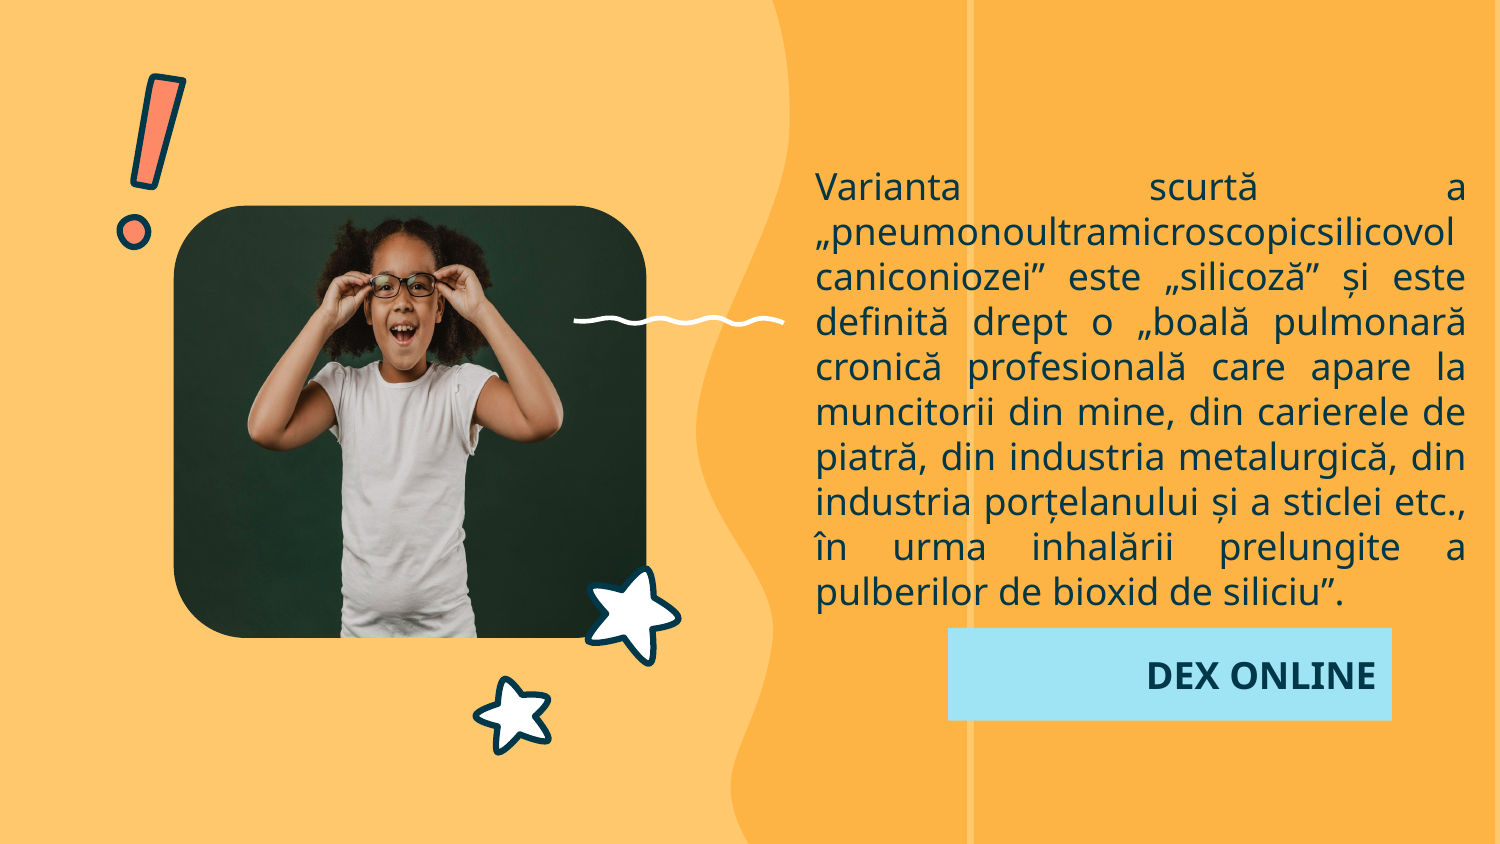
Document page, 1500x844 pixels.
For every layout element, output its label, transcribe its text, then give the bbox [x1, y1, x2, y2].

title DEX ONLINE [948, 627, 1392, 721]
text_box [129, 76, 171, 249]
subtitle Varianta scurtă a „pneumonoultramicroscopicsilicovolcaniconiozei” este „silicoză” și este definită drept o „boală pulmonară cronică profesională care apare la muncitorii din mine, din carierele de piatră, din industria metalurgică, din industria porțelanului şi a sticlei etc., în urma inhalării prelungite a pulberilor de bioxid de siliciu”. [800, 205, 1483, 570]
text_box [630, 579, 679, 664]
picture [593, 573, 647, 639]
text_box [475, 678, 549, 753]
picture [173, 205, 647, 639]
